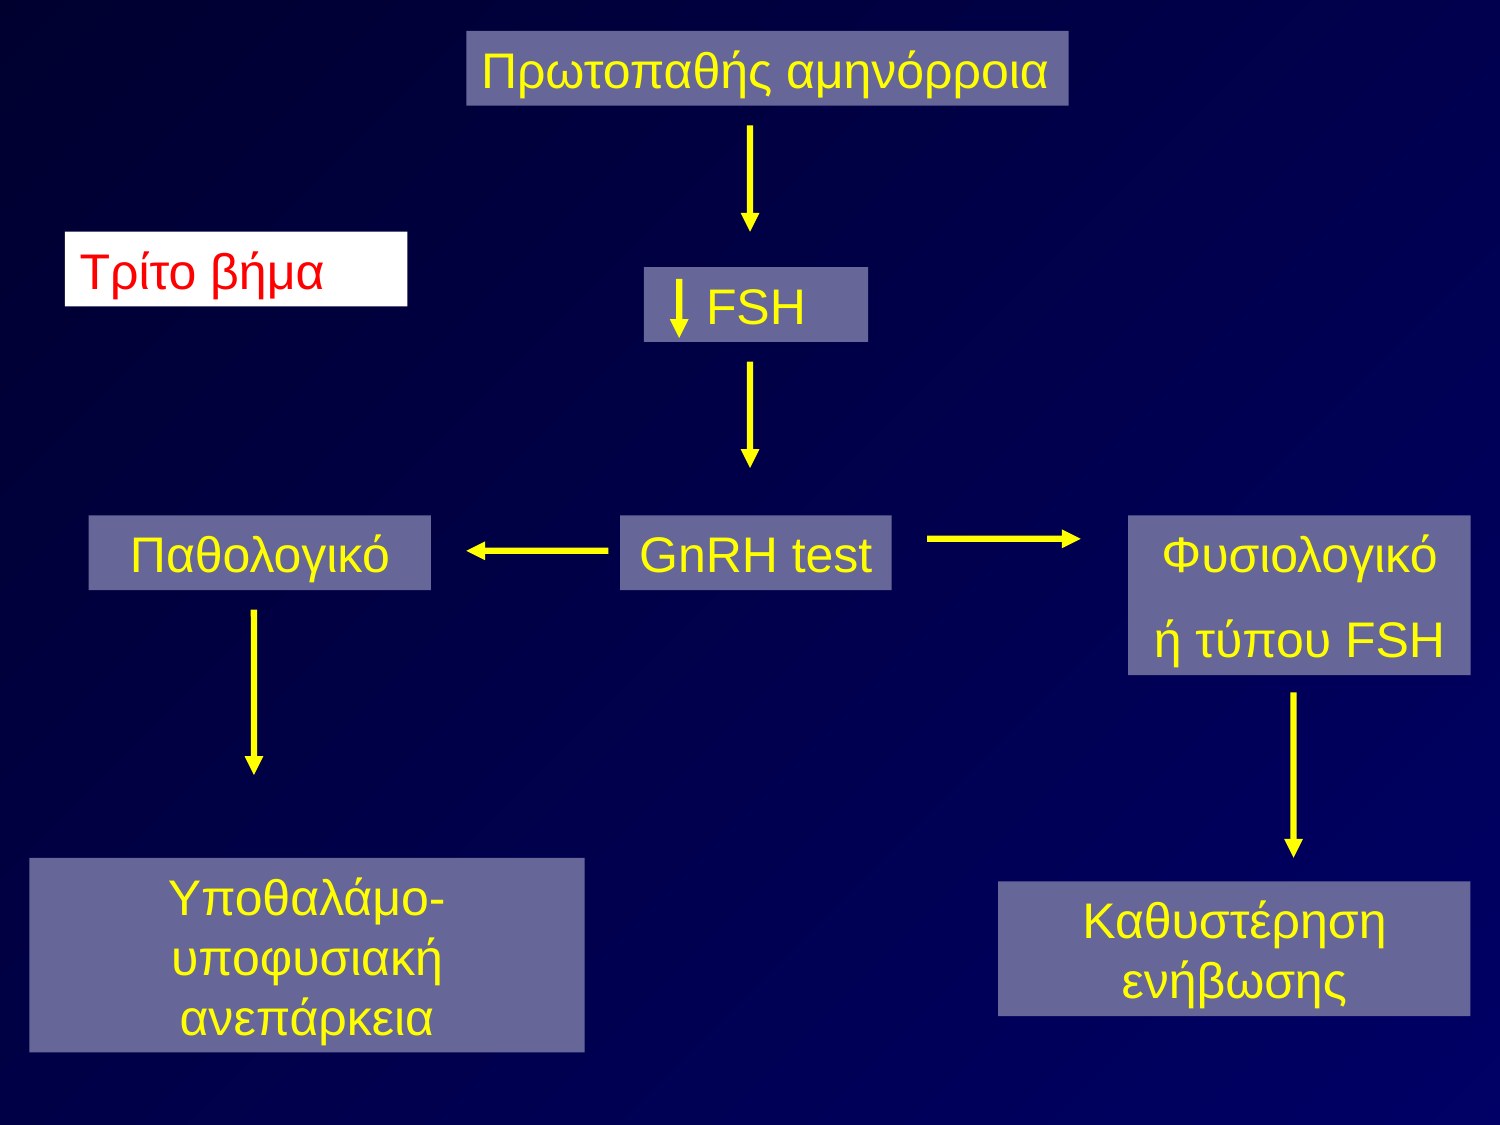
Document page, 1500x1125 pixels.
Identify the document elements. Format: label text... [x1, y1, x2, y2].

text_box Φυσιολογικό ή τύπου FSH [1128, 515, 1471, 676]
text_box Παθολογικό [88, 515, 431, 591]
text_box [247, 609, 261, 775]
text_box [743, 361, 757, 468]
text_box [927, 532, 1081, 546]
text_box FSH [643, 267, 869, 342]
text_box [1287, 692, 1300, 858]
text_box Υποθαλάμο-υποφυσιακή ανεπάρκεια [29, 857, 585, 1053]
text_box Τρίτο βήμα [64, 231, 408, 307]
text_box GnRH test [620, 515, 892, 591]
text_box [743, 125, 757, 232]
text_box [466, 544, 609, 558]
text_box Καθυστέρηση ενήβωσης [998, 881, 1471, 1017]
text_box Πρωτοπαθής αμηνόρροια [466, 30, 1069, 106]
text_box [672, 278, 686, 338]
